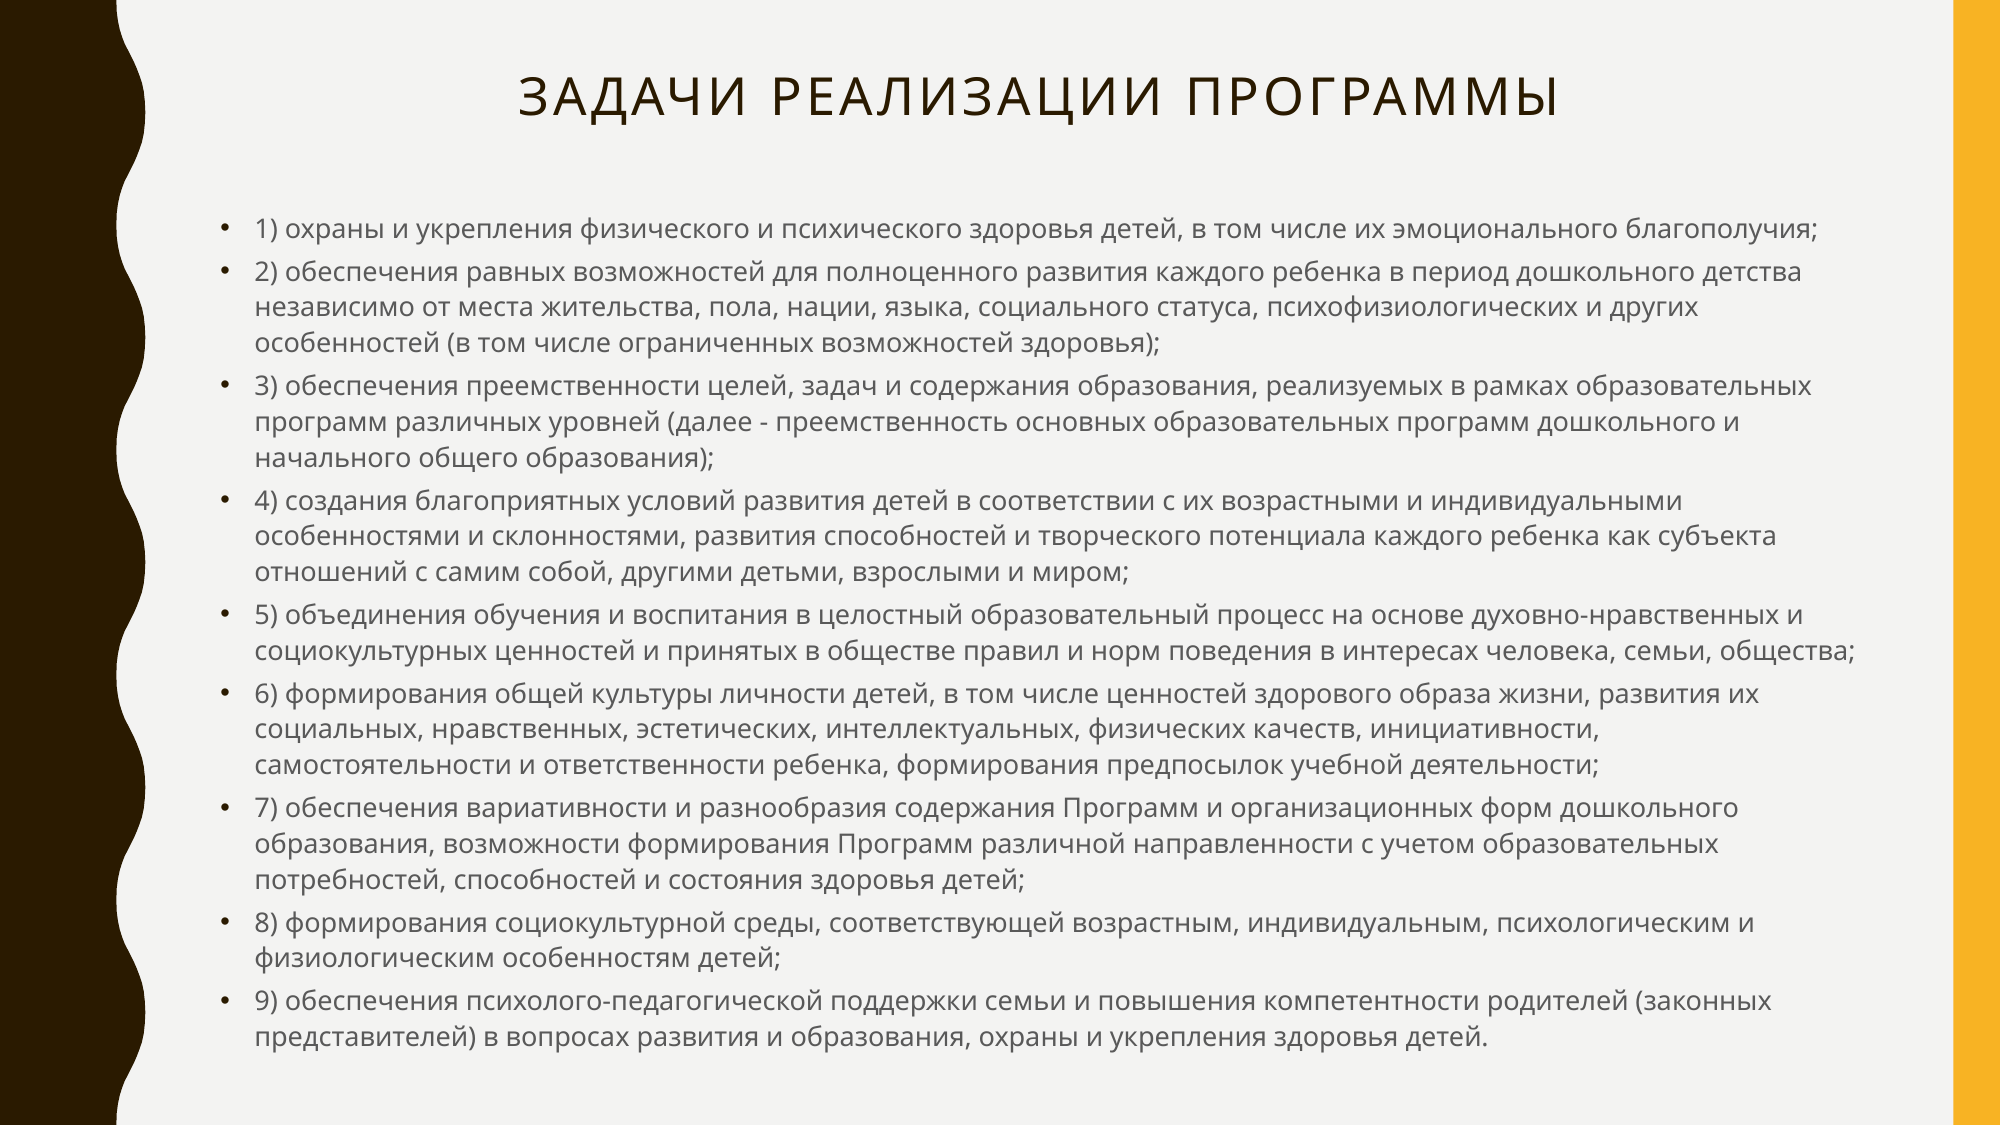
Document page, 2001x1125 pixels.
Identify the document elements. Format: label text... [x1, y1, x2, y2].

title Задачи реализации программы [205, 62, 1875, 135]
list 1) охраны и укрепления физического и психического здоровья детей, в том числе их эмоционального благополучия; 2) обеспечения равных возможностей для полноценного развития каждого ребенка в период дошкольного детства независимо от места жительства, пола, нации, языка, социального статуса, психофизиологических и других особенностей (в том числе ограниченных возможностей здоровья); 3) обеспечения преемственности целей, задач и содержания образования, реализуемых в рамках образовательных программ различных уровней (далее - преемственность основных образовательных программ дошкольного и начального общего образования); 4) создания благоприятных условий развития детей в соответствии с их возрастными и индивидуальными особенностями и склонностями, развития способностей и творческого потенциала каждого ребенка как субъекта отношений с самим собой, другими детьми, взрослыми и миром; 5) объединения обучения и воспитания в целостный образовательный процесс на основе духовно-нравственных и социокультурных ценностей и принятых в обществе правил и норм поведения в интересах человека, семьи, общества; 6) формирования общей культуры личности детей, в том числе ценностей здорового образа жизни, развития их социальных, нравственных, эстетических, интеллектуальных, физических качеств, инициативности, самостоятельности и ответственности ребенка, формирования предпосылок учебной деятельности; 7) обеспечения вариативности и разнообразия содержания Программ и организационных форм дошкольного образования, возможности формирования Программ различной направленности с учетом образовательных потребностей, способностей и состояния здоровья детей; 8) формирования социокультурной среды, соответствующей возрастным, индивидуальным, психологическим и физиологическим особенностям детей; 9) обеспечения психолого-педагогической поддержки семьи и повышения компетентности родителей (законных представителей) в вопросах развития и образования, охраны и укрепления здоровья детей. [205, 160, 1875, 1102]
